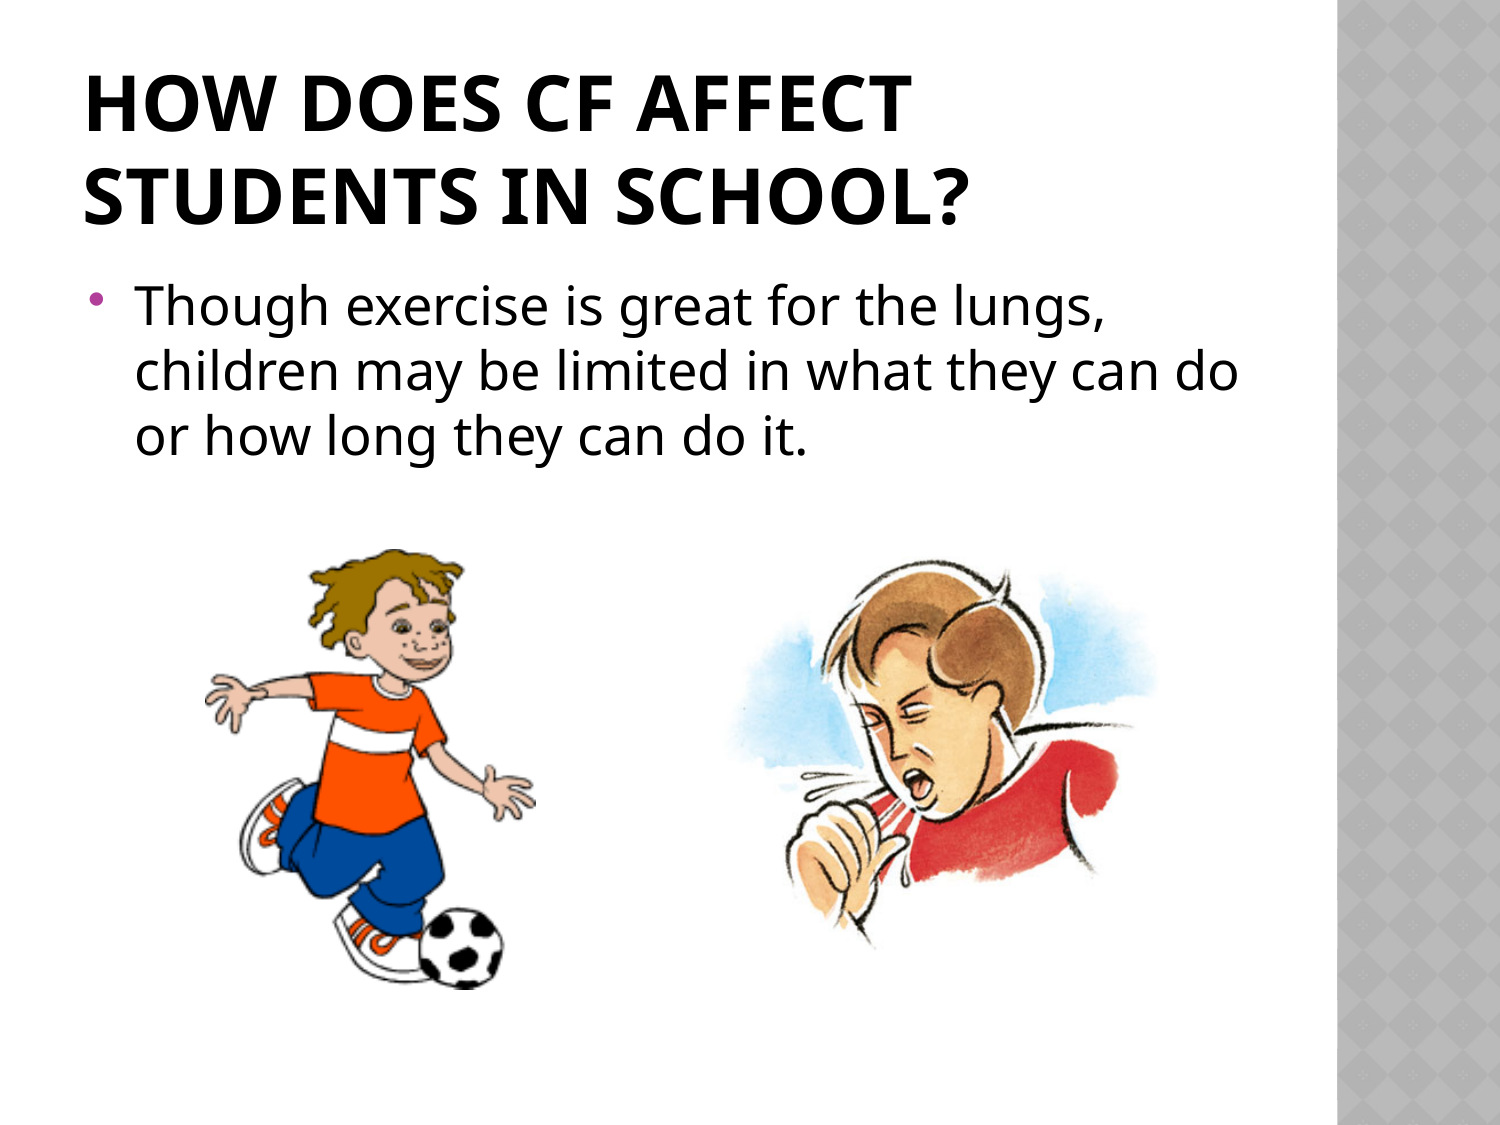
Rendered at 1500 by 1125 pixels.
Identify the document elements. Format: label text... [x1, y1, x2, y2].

picture [205, 549, 536, 990]
picture [672, 474, 1229, 1011]
title How does CF affect Students in school? [75, 52, 1263, 240]
list Though exercise is great for the lungs, children may be limited in what they can do or how long they can do it. [75, 264, 1263, 1059]
